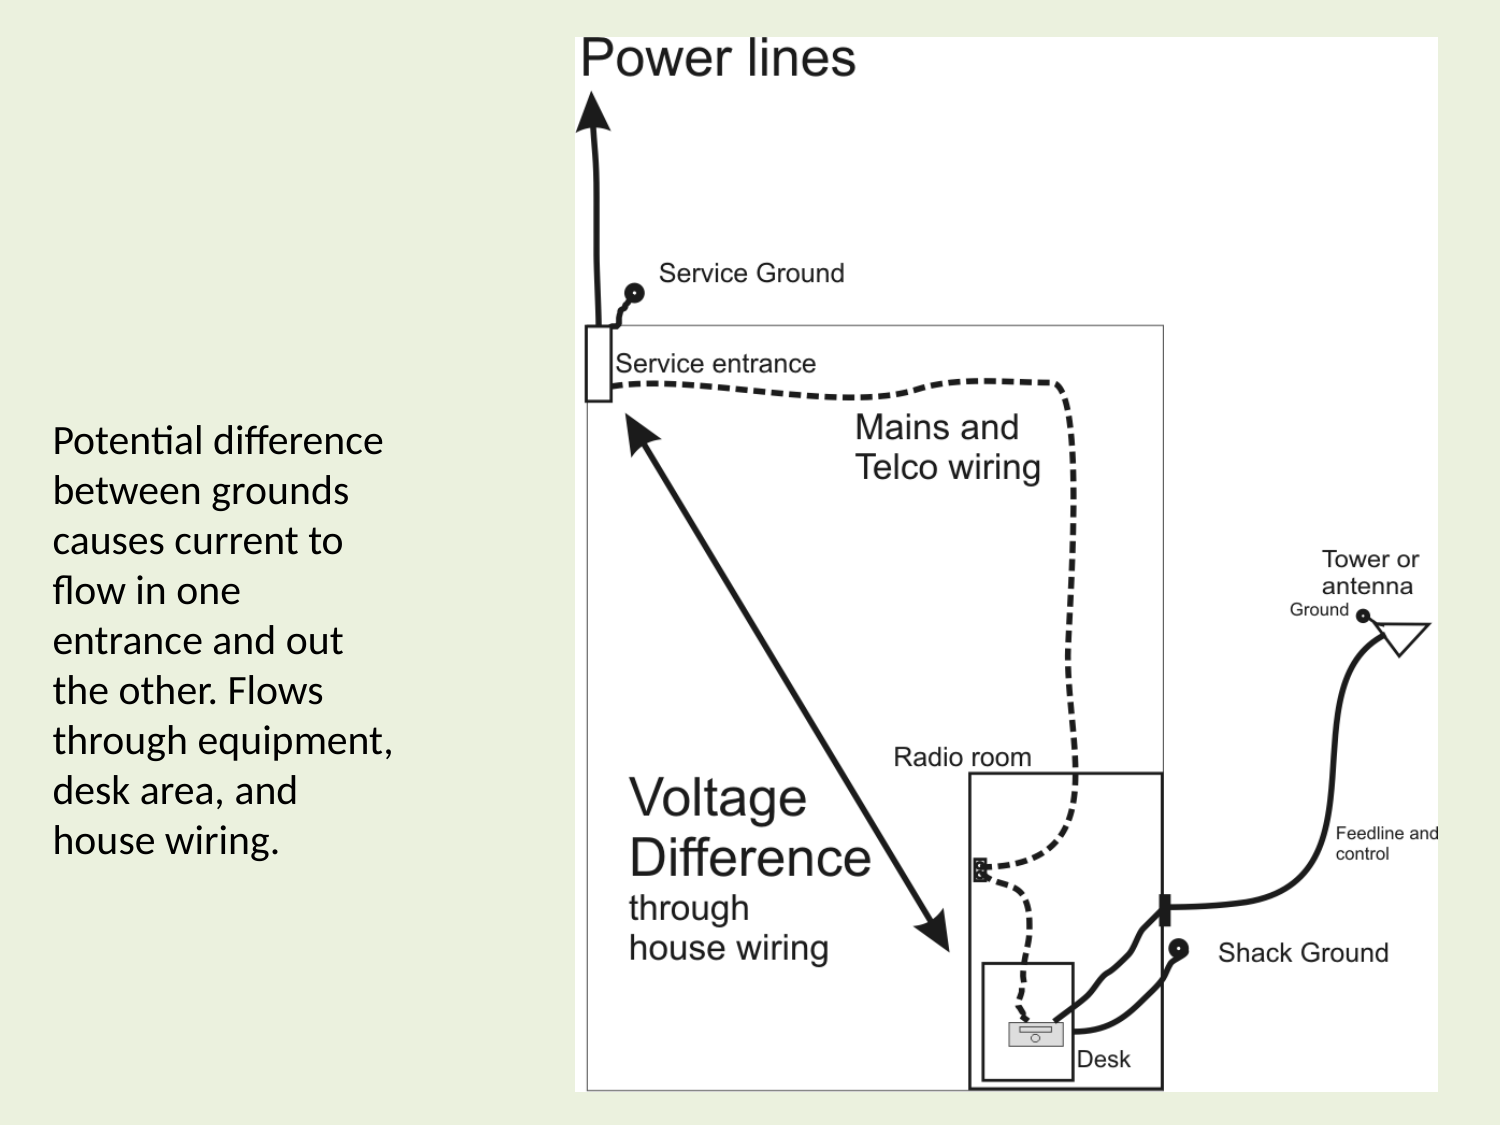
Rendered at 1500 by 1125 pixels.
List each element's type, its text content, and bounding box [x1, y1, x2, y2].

title Potential difference between grounds causes current to flow in one entrance and out the other. Flows through equipment, desk area, and house wiring. [37, 312, 413, 963]
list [574, 37, 1438, 1092]
